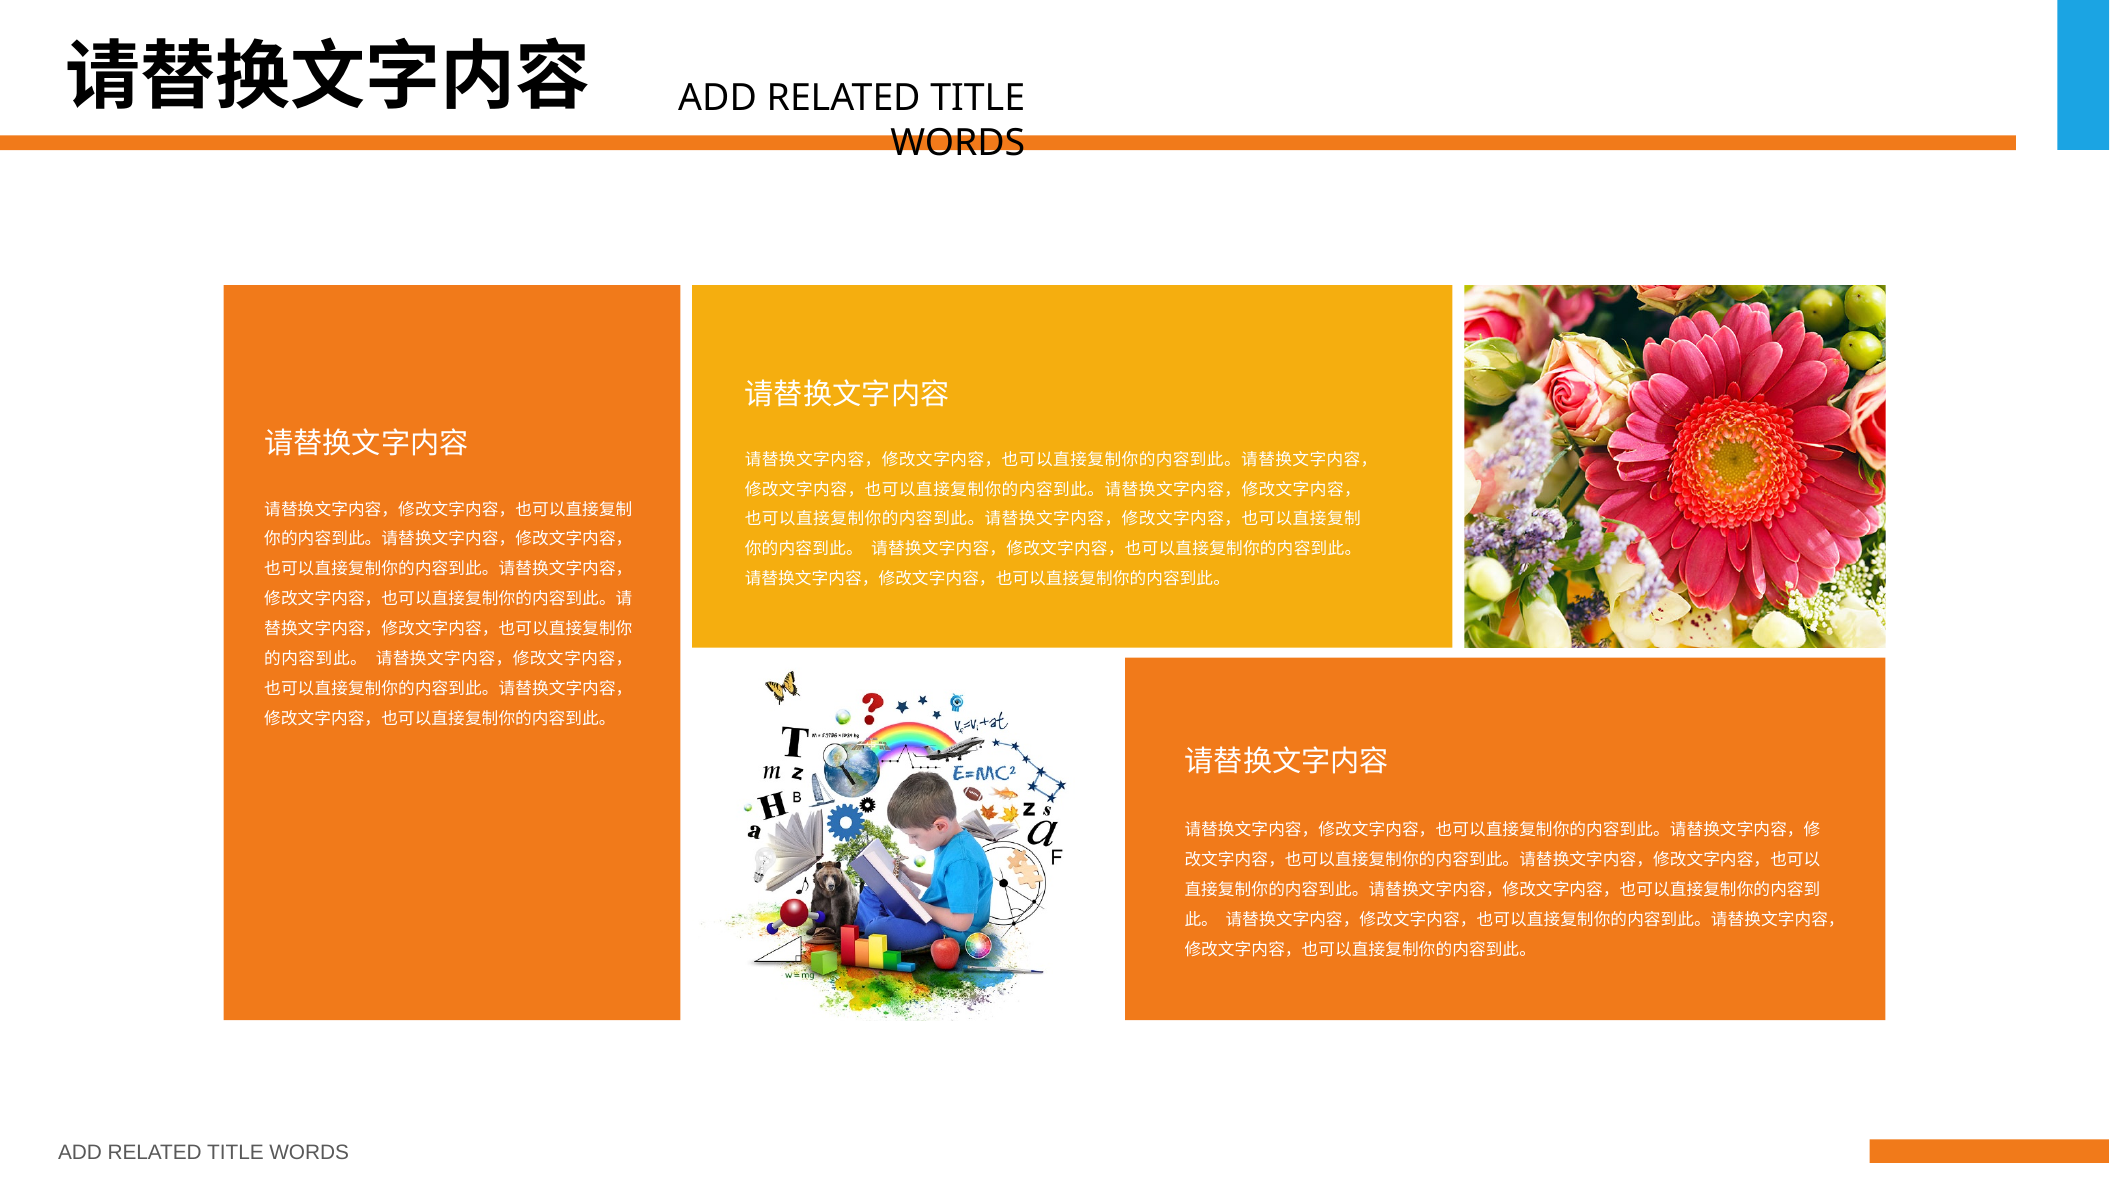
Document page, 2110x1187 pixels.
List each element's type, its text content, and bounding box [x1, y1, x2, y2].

text_box [2056, 0, 2110, 151]
text_box [0, 134, 607, 151]
text_box 请替换文字内容 [65, 27, 812, 119]
text_box ADD RELATED TITLE WORDS [42, 1130, 365, 1172]
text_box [692, 285, 1453, 648]
text_box ADD RELATED TITLE WORDS [607, 73, 1026, 164]
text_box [1125, 657, 1886, 1021]
text_box [1026, 134, 2017, 151]
text_box [1463, 284, 1887, 649]
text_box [223, 285, 681, 1021]
text_box [1869, 1138, 2110, 1164]
text_box [691, 657, 1114, 1021]
